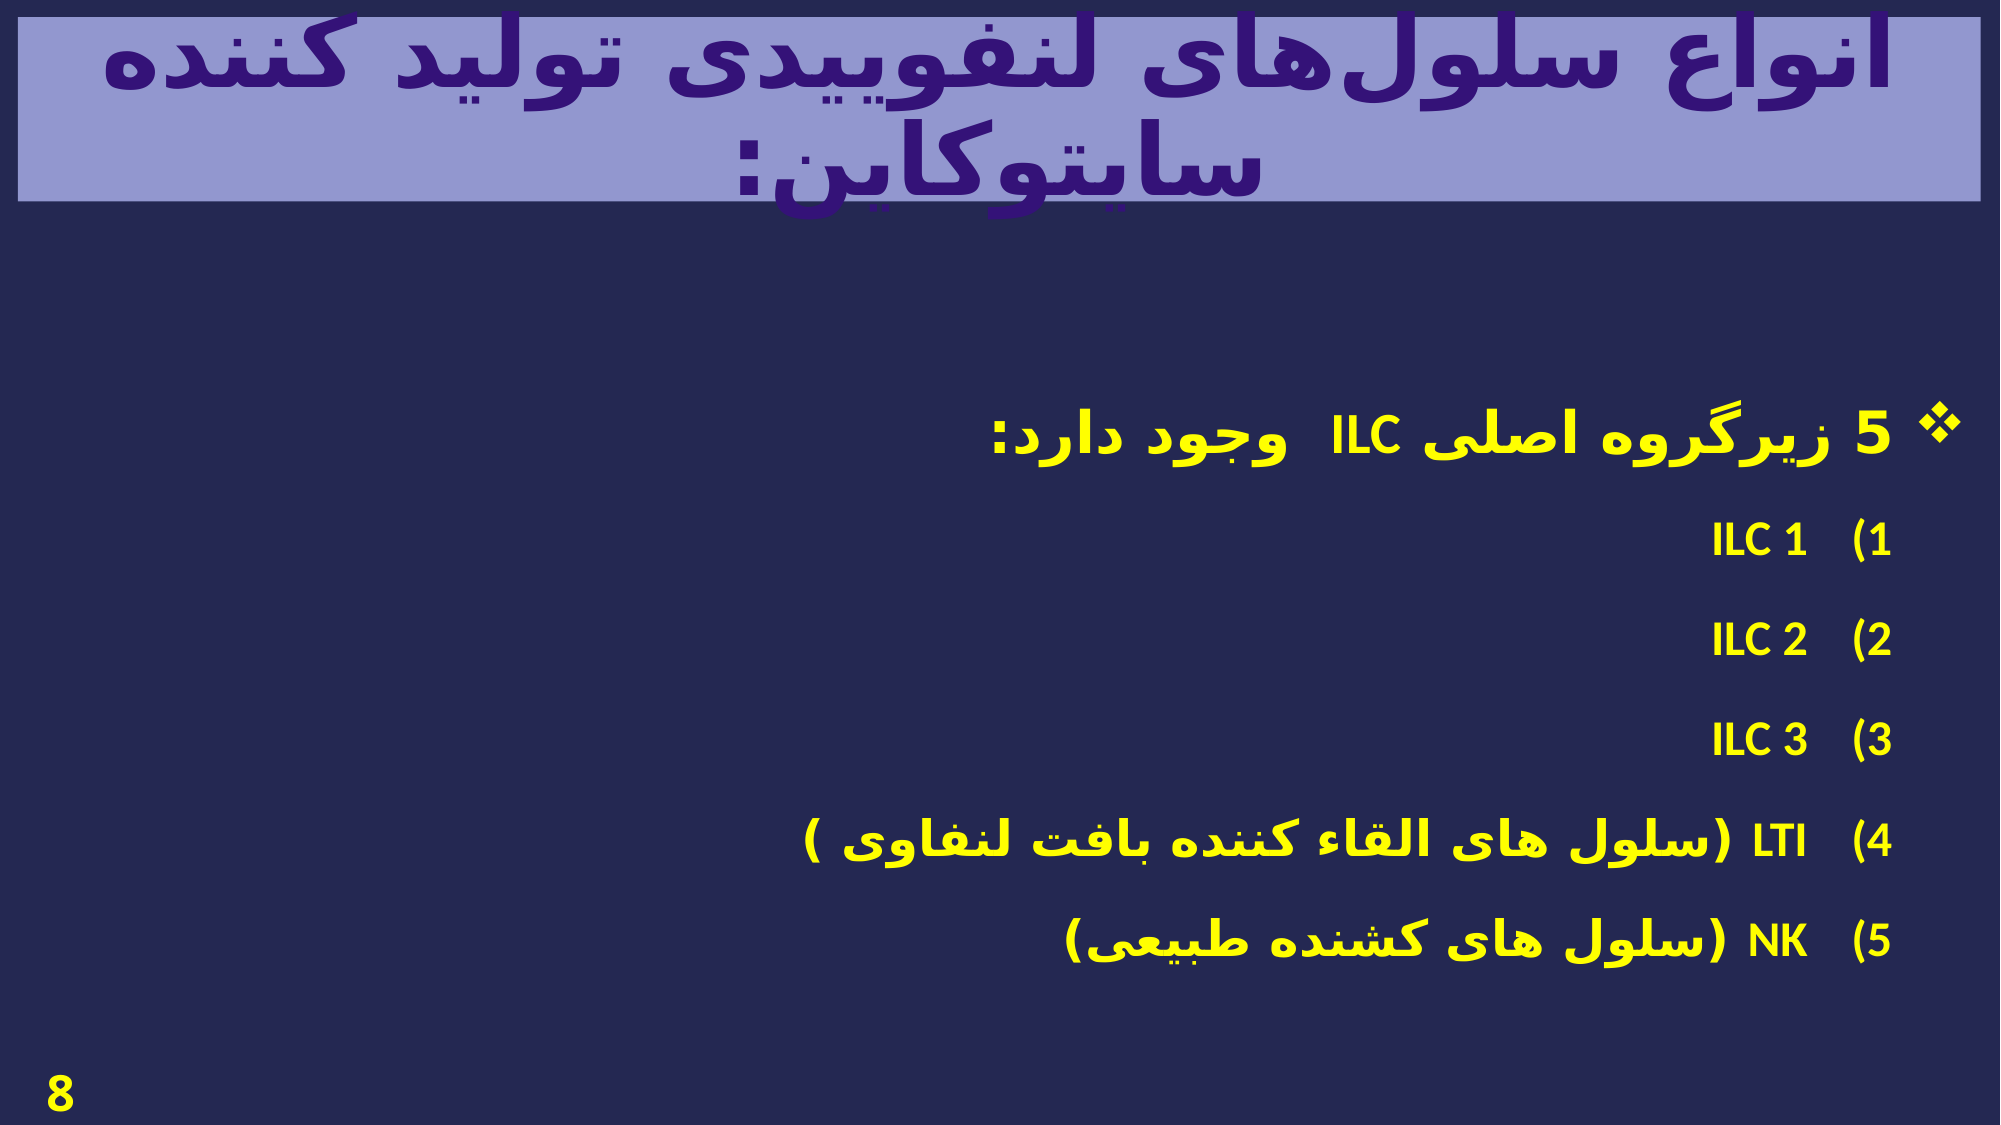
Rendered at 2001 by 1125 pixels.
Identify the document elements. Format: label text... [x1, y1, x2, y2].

list 5 زیرگروه اصلی ILC وجود دارد: ILC 1 ILC 2 ILC 3 LTI (سلول های القاء کننده بافت لنفاوی ) NK (سلول های کشنده طبیعی) [19, 218, 1983, 1108]
slide_number 8 [0, 1065, 90, 1125]
title انواع سلول‌های لنفوییدی تولید کننده سایتوکاین: [17, 17, 1981, 202]
